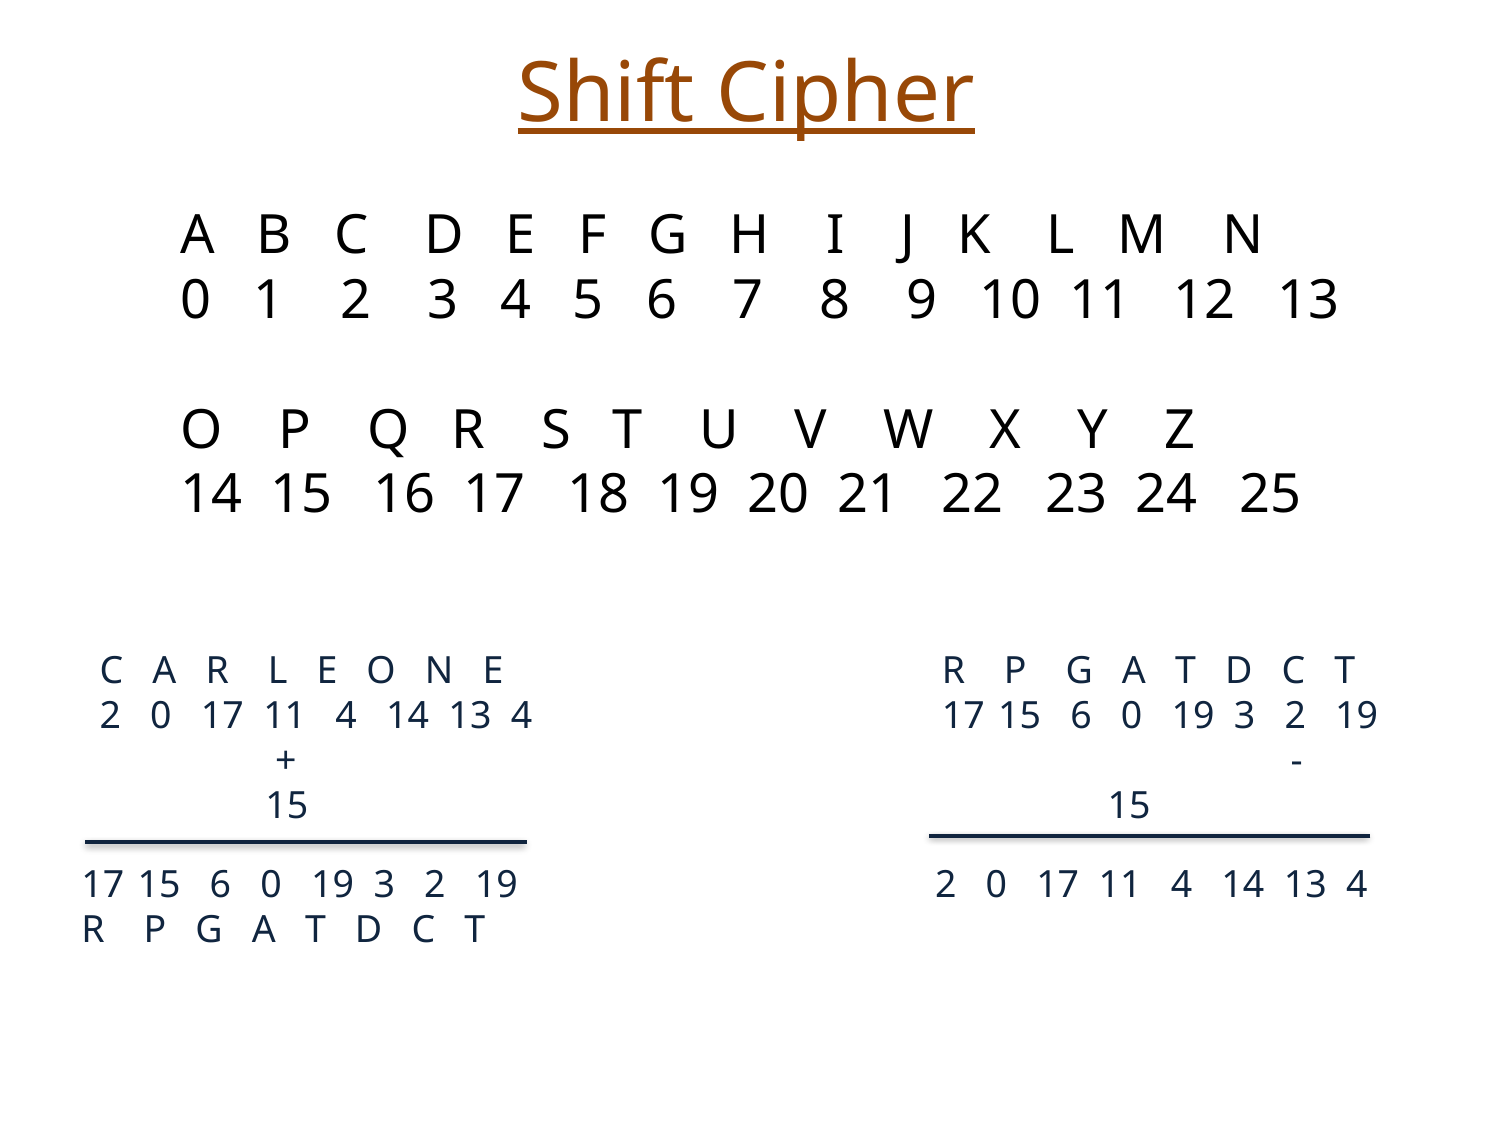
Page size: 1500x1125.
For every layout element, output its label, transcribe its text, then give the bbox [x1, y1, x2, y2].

text_box 15 6 0 19 3 2 19 R P G A T D C T [66, 852, 563, 958]
text_box C A R L E O N E 2 0 17 11 4 14 13 4 + 15 [84, 638, 549, 834]
text_box R P G A T D C T 15 6 0 19 3 2 19 - 15 [927, 638, 1394, 879]
text_box 2 0 17 11 4 14 13 4 [920, 852, 1384, 913]
text_box A B C D E F G H I J K L M N 0 1 2 3 4 5 6 7 8 9 10 11 12 13 O P Q R S T U V W X Y Z 14 15 16 17 18 19 20 21 22 23 24 25 [165, 191, 1412, 532]
text_box Shift Cipher [309, 30, 1184, 146]
